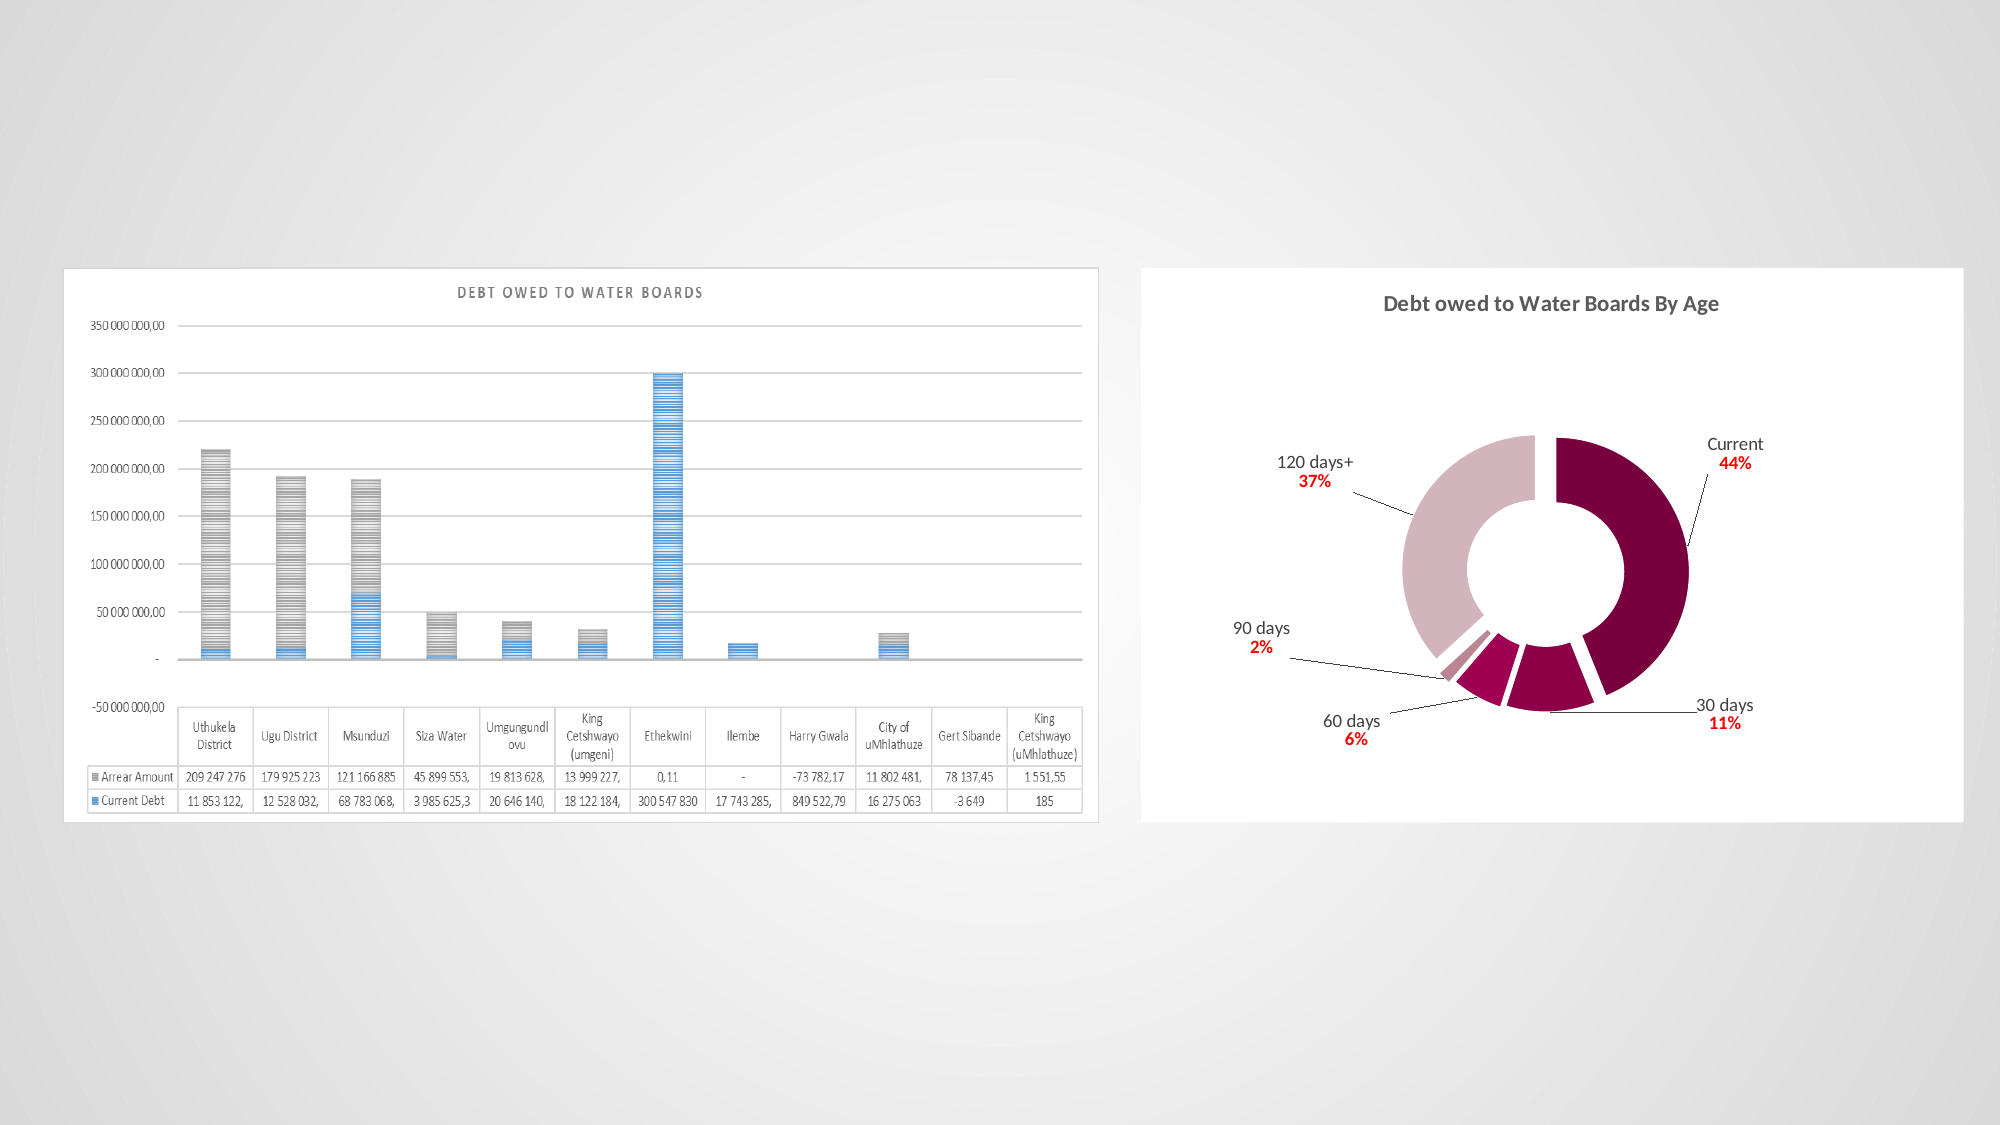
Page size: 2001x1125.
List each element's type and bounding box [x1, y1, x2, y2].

picture [62, 267, 1099, 823]
chart [1140, 267, 1964, 823]
